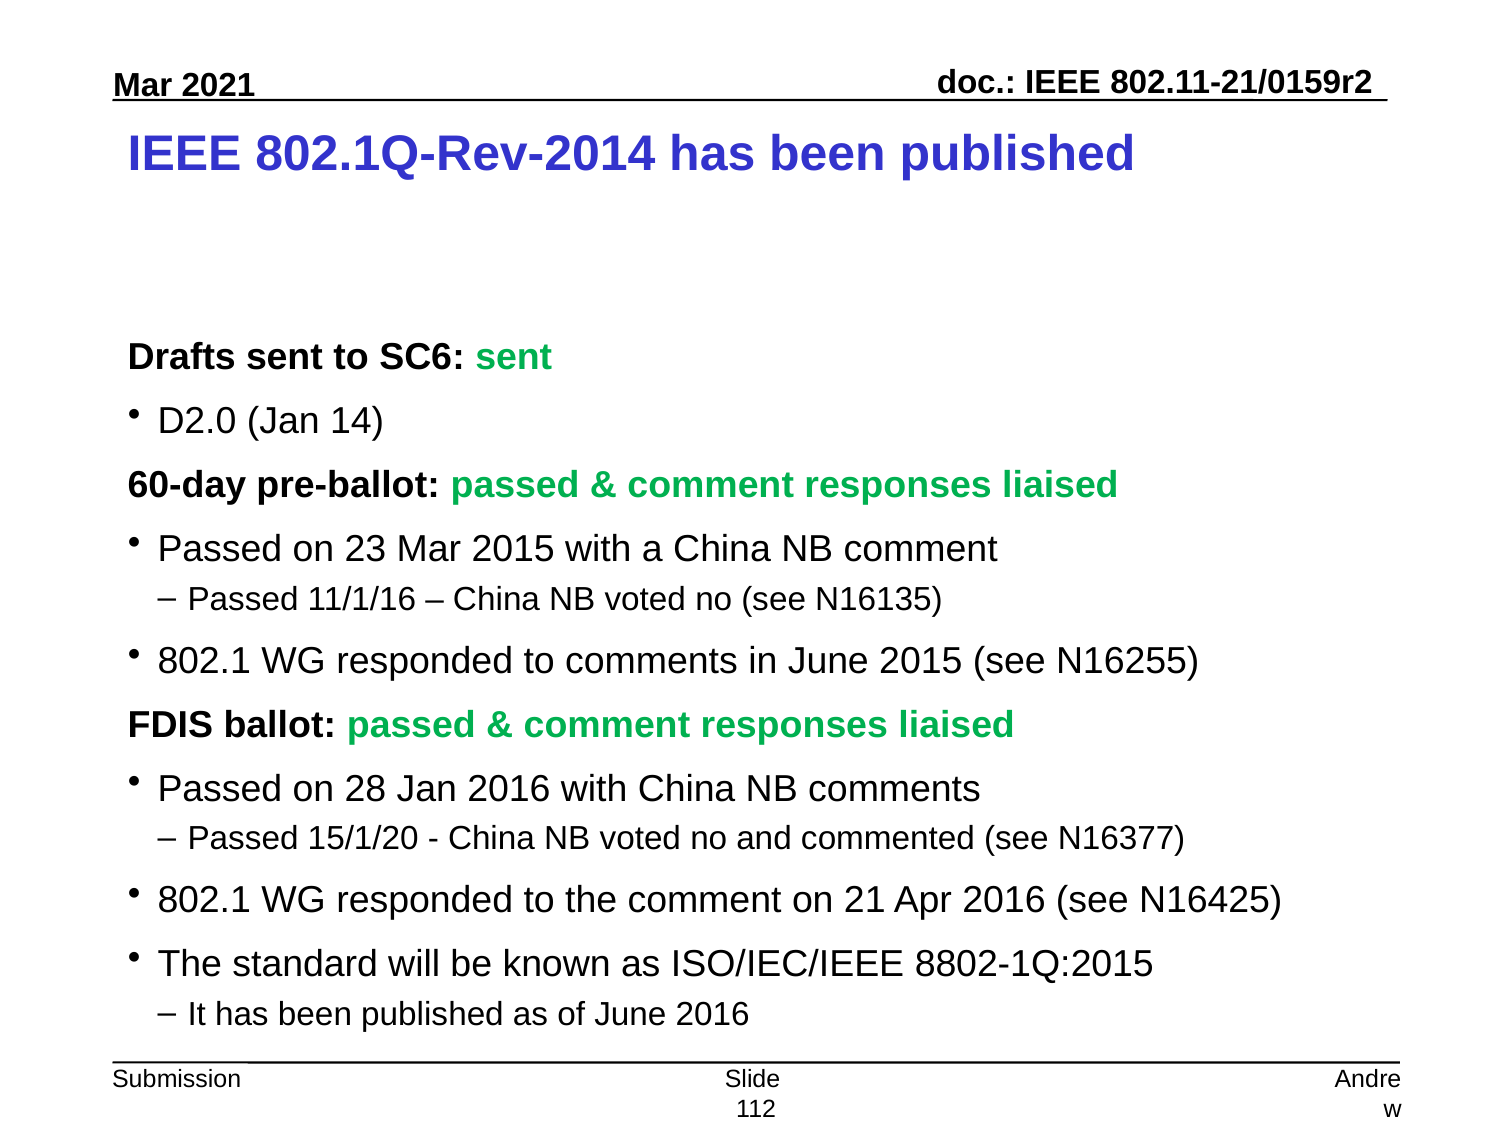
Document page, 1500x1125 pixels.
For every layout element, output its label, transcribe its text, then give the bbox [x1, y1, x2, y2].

footer Andrew Myles, Cisco [1320, 1061, 1402, 1093]
slide_number Slide 112 [709, 1061, 803, 1093]
title IEEE 802.1Q-Rev-2014 has been published [112, 112, 1400, 288]
list Drafts sent to SC6: sent D2.0 (Jan 14) 60-day pre-ballot: passed & comment responses liaised Passed on 23 Mar 2015 with a China NB comment Passed 11/1/16 – China NB voted no (see N16135) 802.1 WG responded to comments in June 2015 (see N16255) FDIS ballot: passed & comment responses liaised Passed on 28 Jan 2016 with China NB comments Passed 15/1/20 - China NB voted no and commented (see N16377) 802.1 WG responded to the comment on 21 Apr 2016 (see N16425) The standard will be known as ISO/IEC/IEEE 8802-1Q:2015 It has been published as of June 2016 [112, 324, 1388, 1000]
